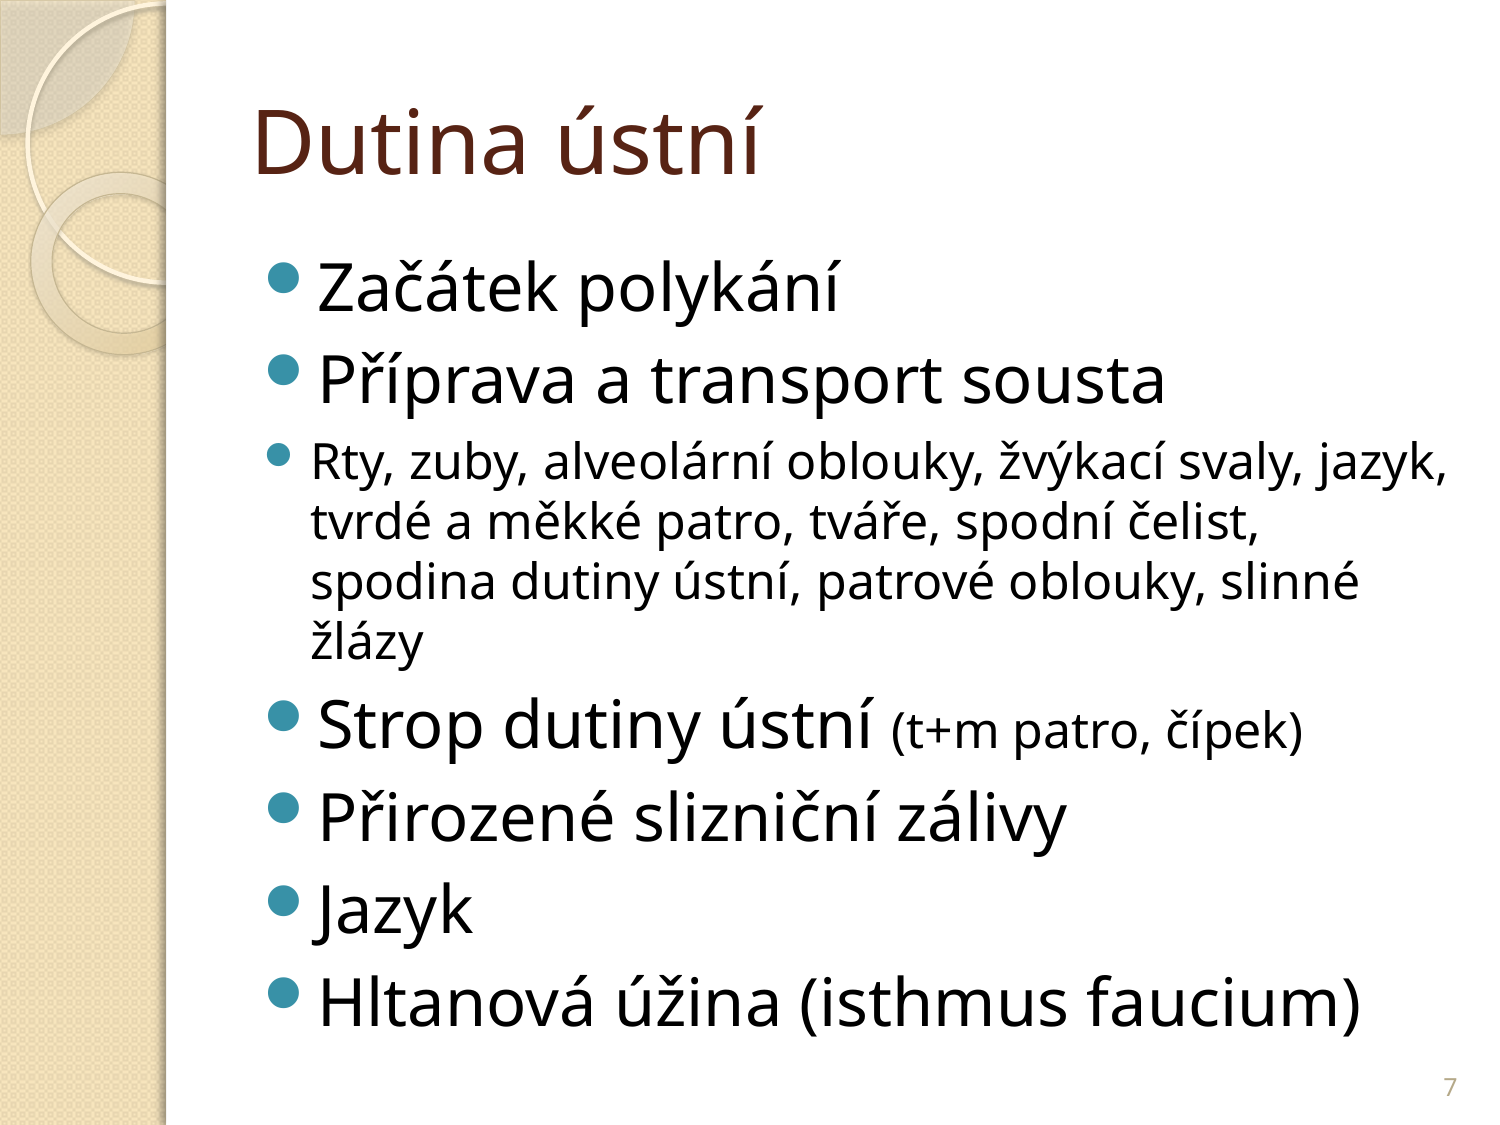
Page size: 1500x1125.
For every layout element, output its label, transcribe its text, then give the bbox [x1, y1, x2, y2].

title Dutina ústní [235, 45, 1466, 233]
slide_number 7 [1413, 1034, 1488, 1113]
list Začátek polykání Příprava a transport sousta Rty, zuby, alveolární oblouky, žvýkací svaly, jazyk, tvrdé a měkké patro, tváře, spodní čelist, spodina dutiny ústní, patrové oblouky, slinné žlázy Strop dutiny ústní (t+m patro, čípek) Přirozené slizniční zálivy Jazyk Hltanová úžina (isthmus faucium) [235, 237, 1466, 1025]
